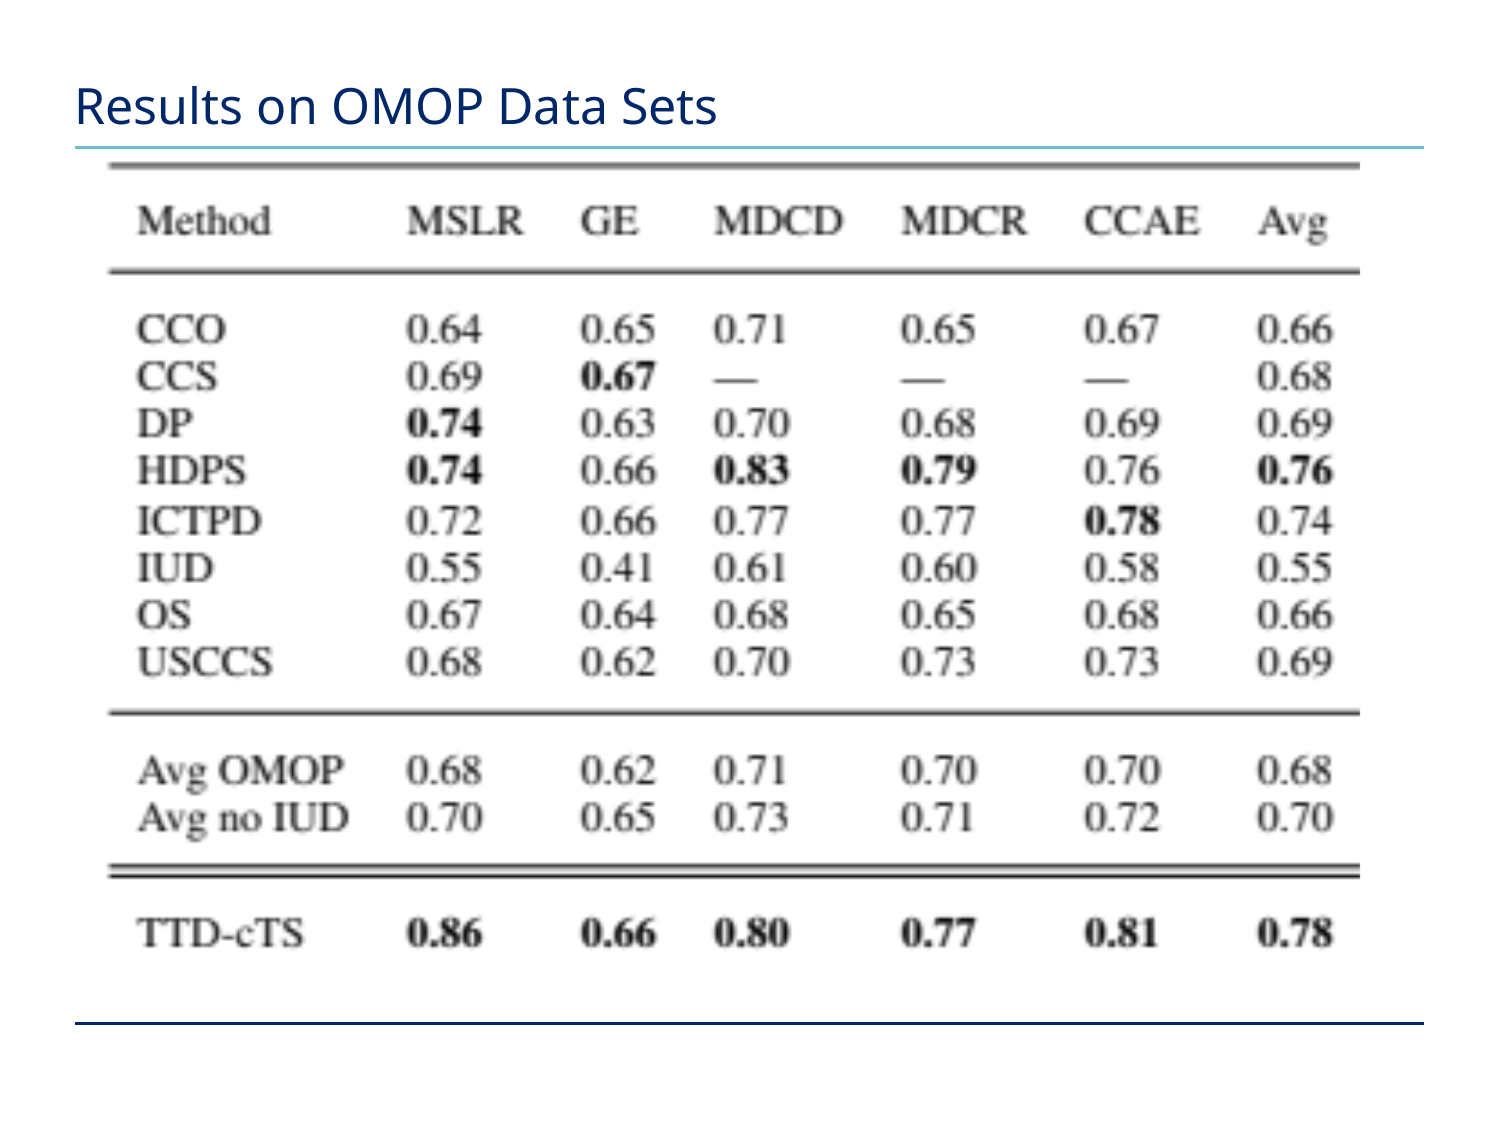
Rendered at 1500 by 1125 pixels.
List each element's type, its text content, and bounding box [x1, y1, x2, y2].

picture [93, 142, 1361, 955]
title Results on OMOP Data Sets [74, 0, 1425, 135]
